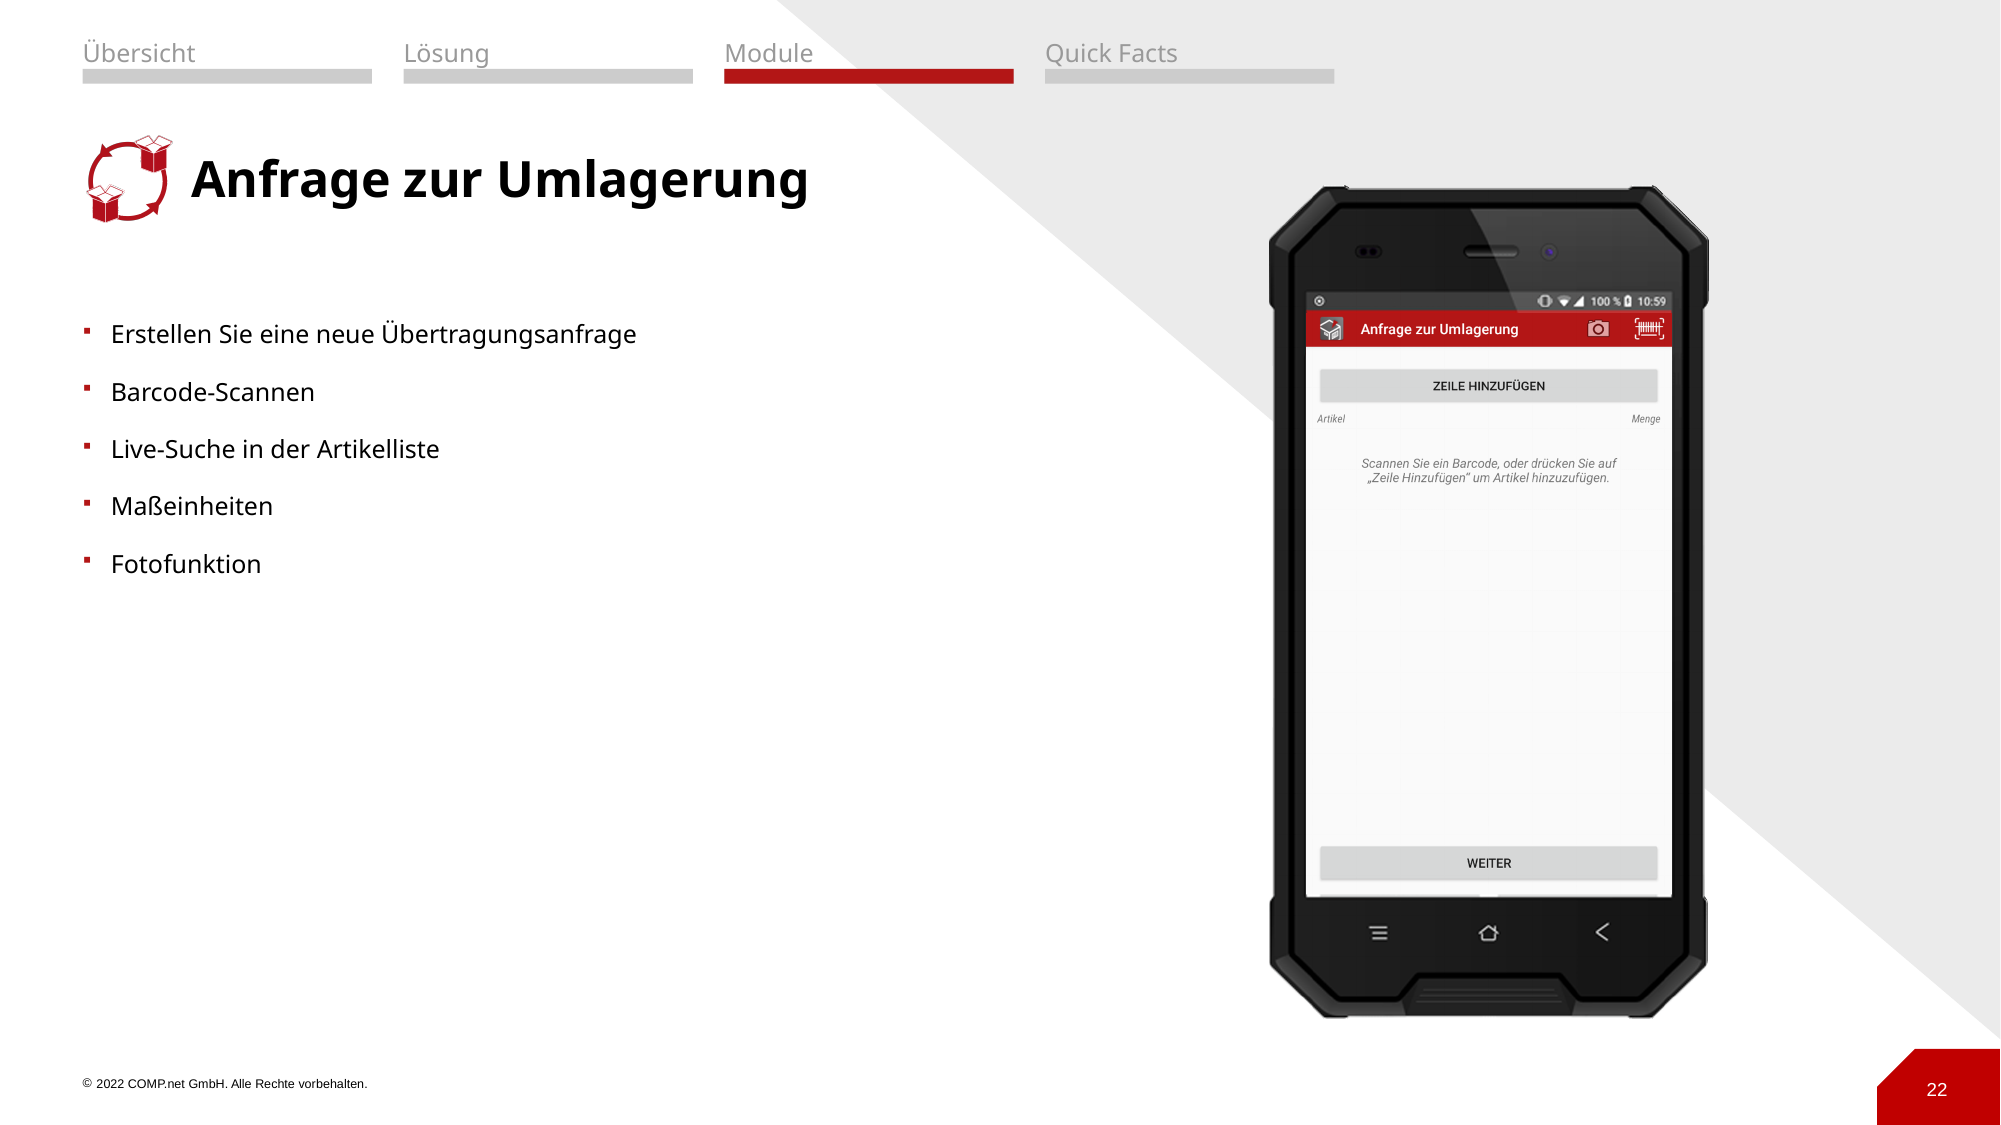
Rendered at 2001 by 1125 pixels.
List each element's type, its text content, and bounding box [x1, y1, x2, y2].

list Erstellen Sie eine neue Übertragungsanfrage Barcode-Scannen Live-Suche in der Artikelliste Maßeinheiten Fotofunktion [82, 303, 982, 1040]
picture [1269, 185, 1709, 1079]
picture [85, 135, 173, 224]
text_box [724, 68, 1014, 84]
title Anfrage zur Umlagerung [191, 147, 1030, 208]
